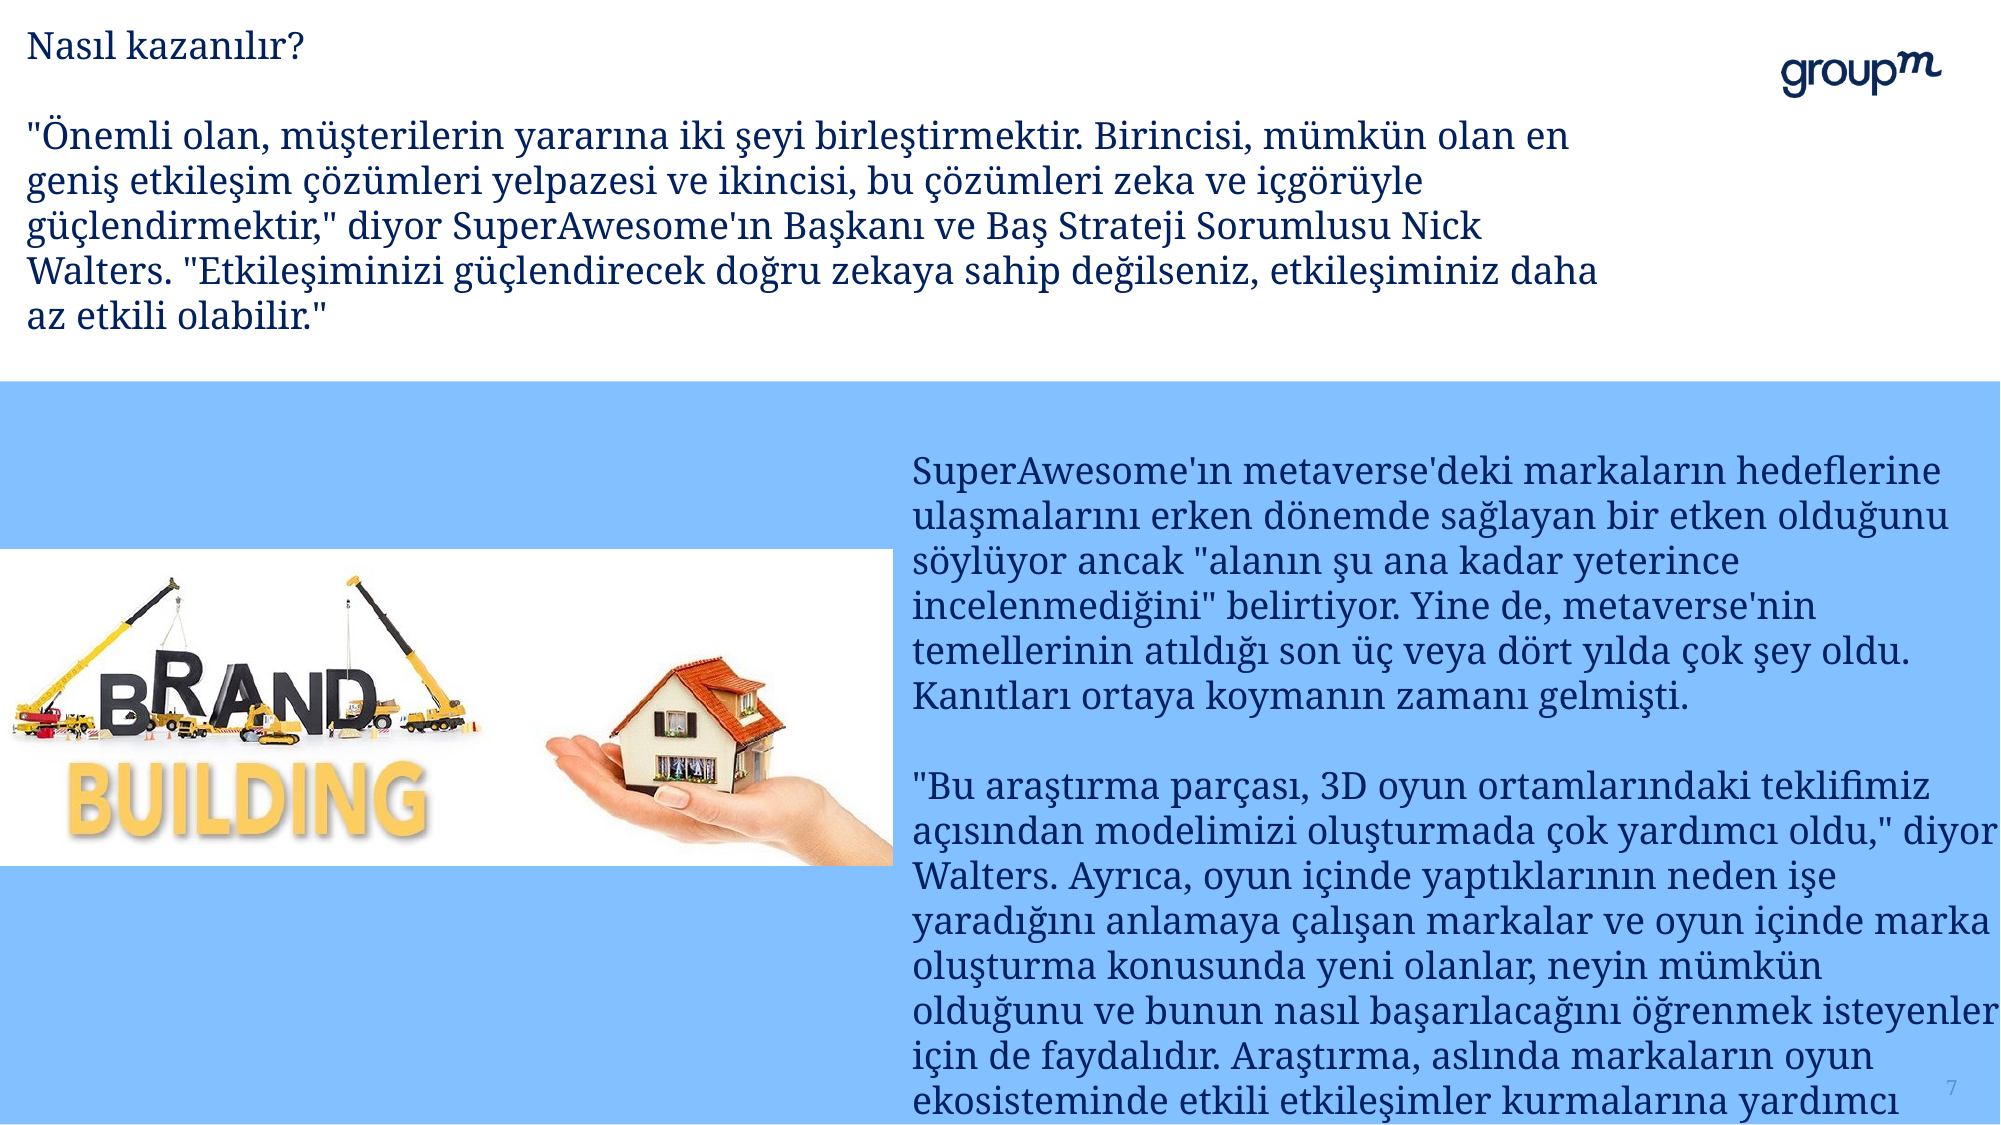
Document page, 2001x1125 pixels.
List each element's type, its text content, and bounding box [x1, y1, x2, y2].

text_box SuperAwesome'ın metaverse'deki markaların hedeflerine ulaşmalarını erken dönemde sağlayan bir etken olduğunu söylüyor ancak "alanın şu ana kadar yeterince incelenmediğini" belirtiyor. Yine de, metaverse'nin temellerinin atıldığı son üç veya dört yılda çok şey oldu. Kanıtları ortaya koymanın zamanı gelmişti. "Bu araştırma parçası, 3D oyun ortamlarındaki teklifimiz açısından modelimizi oluşturmada çok yardımcı oldu," diyor Walters. Ayrıca, oyun içinde yaptıklarının neden işe yaradığını anlamaya çalışan markalar ve oyun içinde marka oluşturma konusunda yeni olanlar, neyin mümkün olduğunu ve bunun nasıl başarılacağını öğrenmek isteyenler için de faydalıdır. Araştırma, aslında markaların oyun ekosisteminde etkili etkileşimler kurmalarına yardımcı olacak bir rehber niteliğinde. [897, 394, 2000, 1125]
text_box [0, 381, 2000, 1125]
picture [1781, 51, 1942, 98]
picture [0, 549, 893, 867]
text_box Nasıl kazanılır? "Önemli olan, müşterilerin yararına iki şeyi birleştirmektir. Birincisi, mümkün olan en geniş etkileşim çözümleri yelpazesi ve ikincisi, bu çözümleri zeka ve içgörüyle güçlendirmektir," diyor SuperAwesome'ın Başkanı ve Baş Strateji Sorumlusu Nick Walters. "Etkileşiminizi güçlendirecek doğru zekaya sahip değilseniz, etkileşiminiz daha az etkili olabilir." [11, 15, 1622, 345]
